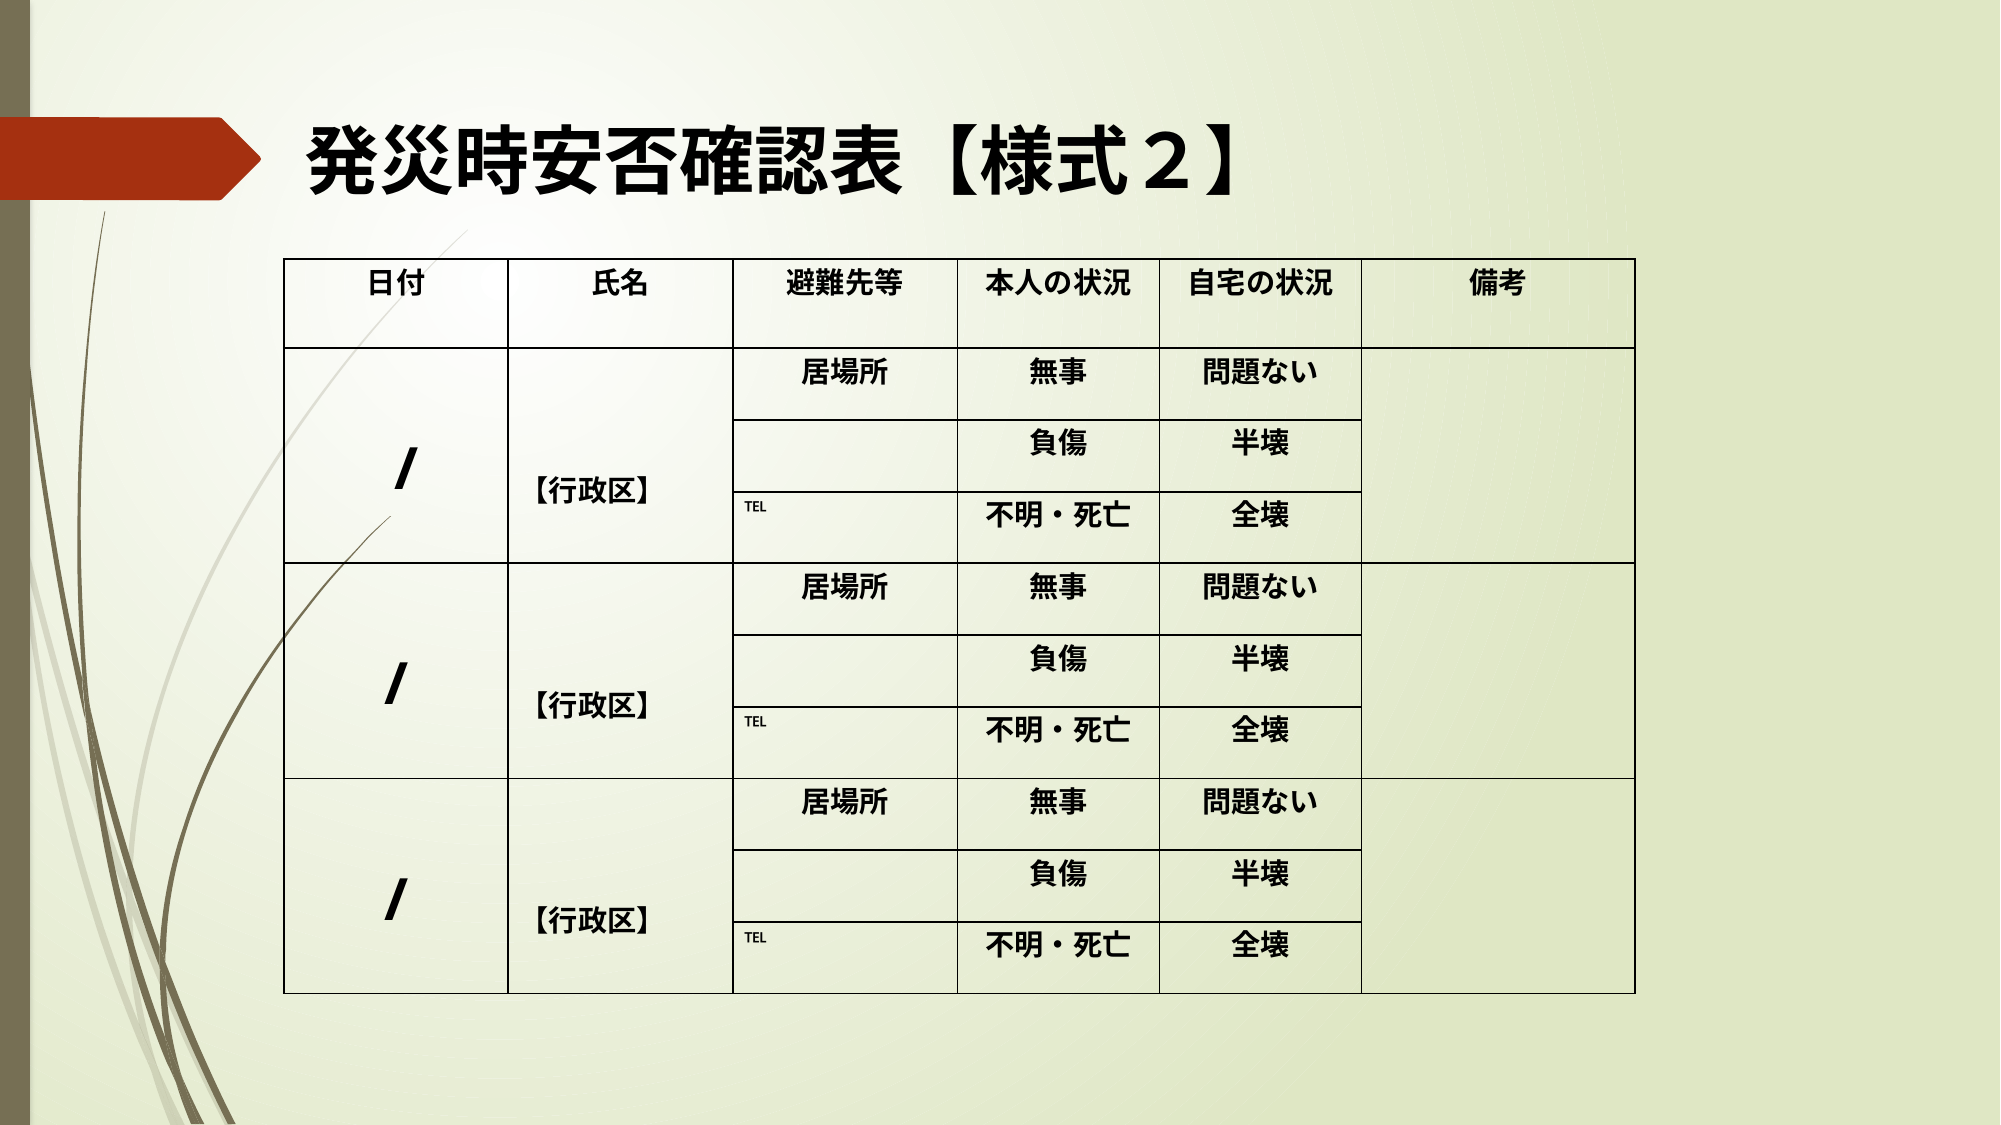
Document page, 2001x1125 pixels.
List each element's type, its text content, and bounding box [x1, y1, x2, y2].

table_cell / [285, 779, 507, 993]
table_cell 居場所 [734, 564, 957, 634]
table_cell [734, 421, 957, 491]
table_header 備考 [1362, 260, 1634, 347]
table_cell 問題ない [1160, 349, 1361, 419]
table_cell 不明・死亡 [958, 493, 1159, 562]
text_box 発災時安否確認表【様式２】 [289, 106, 1295, 212]
table_cell [734, 636, 957, 706]
table_cell 負傷 [958, 636, 1159, 706]
table_header 本人の状況 [958, 260, 1159, 347]
table_cell ℡ [734, 708, 957, 778]
table_cell 無事 [958, 779, 1159, 849]
table_cell 負傷 [958, 851, 1159, 921]
table_cell ℡ [734, 493, 957, 562]
table_cell / [285, 564, 507, 778]
table_cell [1362, 349, 1634, 562]
table_cell 半壊 [1160, 636, 1361, 706]
table_cell 居場所 [734, 779, 957, 849]
table_cell 【行政区】 [509, 564, 732, 778]
table_header 氏名 [509, 260, 732, 347]
table_cell 問題ない [1160, 779, 1361, 849]
table_cell [734, 851, 957, 921]
table_cell 全壊 [1160, 493, 1361, 562]
table_header 自宅の状況 [1160, 260, 1361, 347]
table_cell [1362, 779, 1634, 993]
table_cell 半壊 [1160, 851, 1361, 921]
table_cell 不明・死亡 [958, 708, 1159, 778]
table_cell 居場所 [734, 349, 957, 419]
table_cell / [285, 349, 507, 562]
table_cell 全壊 [1160, 708, 1361, 778]
table_cell ℡ [734, 923, 957, 993]
table_cell 問題ない [1160, 564, 1361, 634]
table_cell [1362, 564, 1634, 778]
table_cell 無事 [958, 349, 1159, 419]
table_header 日付 [285, 260, 507, 347]
table_cell 負傷 [958, 421, 1159, 491]
table_cell 全壊 [1160, 923, 1361, 993]
table_cell 不明・死亡 [958, 923, 1159, 993]
table_cell 【行政区】 [509, 779, 732, 993]
table_cell 【行政区】 [509, 349, 732, 562]
table_cell 半壊 [1160, 421, 1361, 491]
table_header 避難先等 [734, 260, 957, 347]
table_cell 無事 [958, 564, 1159, 634]
